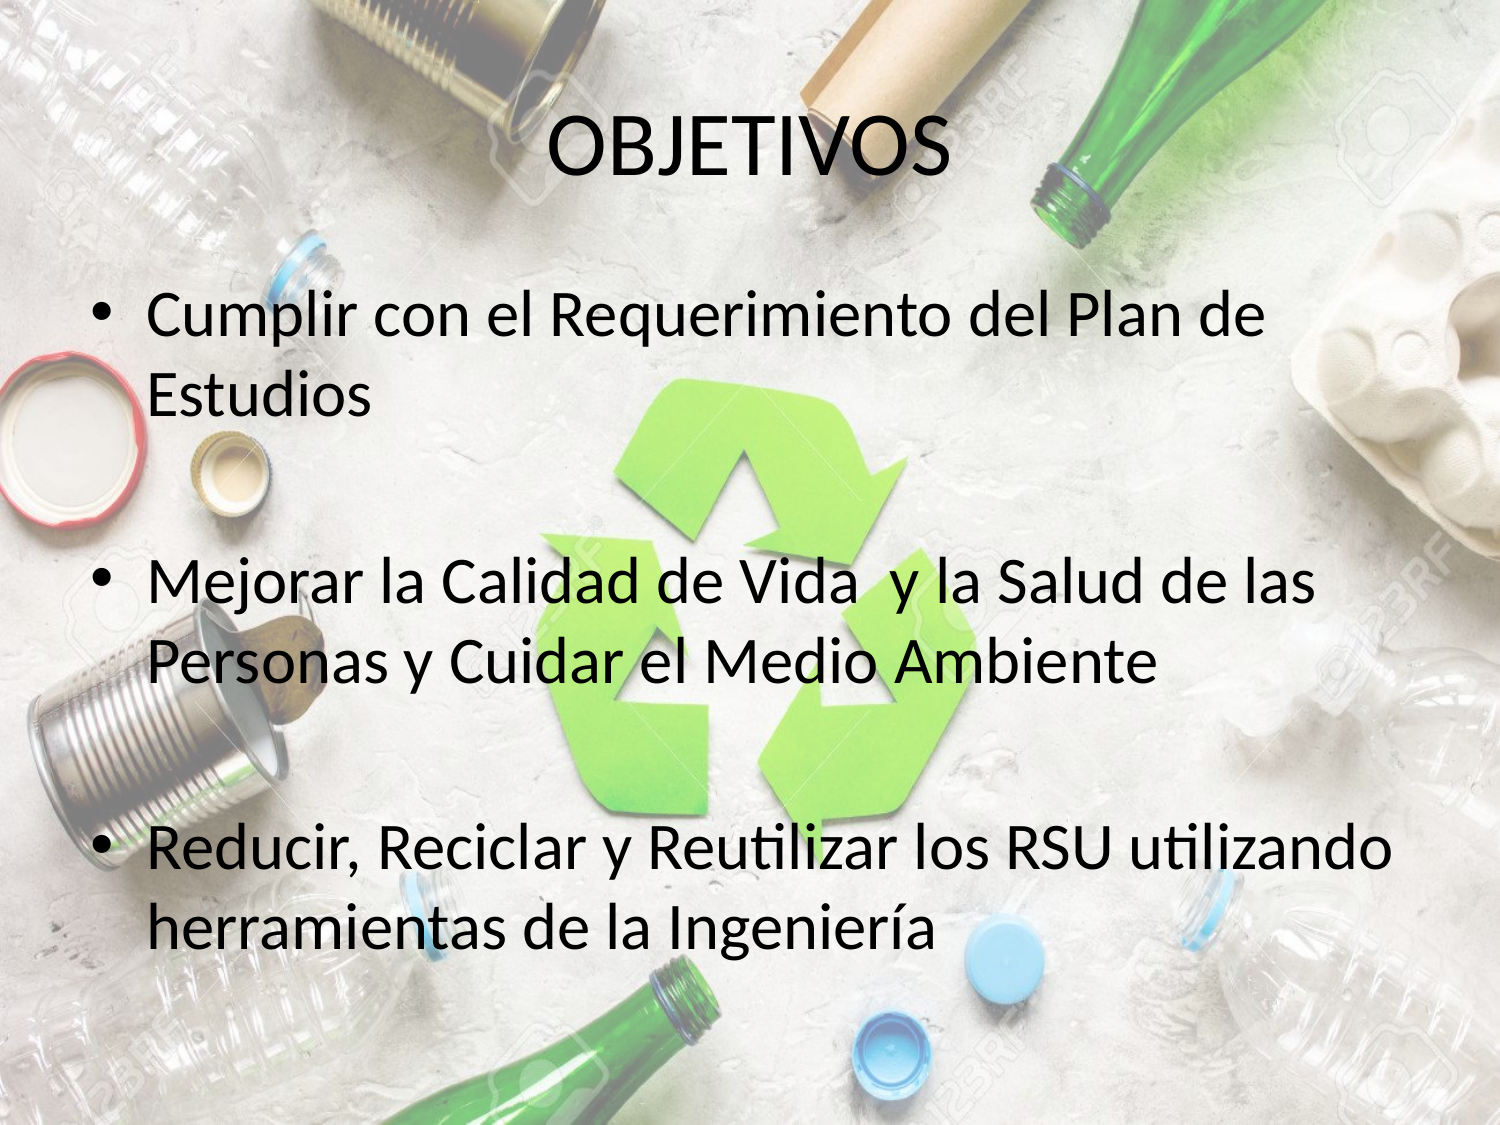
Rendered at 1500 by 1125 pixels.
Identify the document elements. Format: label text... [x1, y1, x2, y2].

title OBJETIVOS [75, 45, 1425, 233]
list Cumplir con el Requerimiento del Plan de Estudios Mejorar la Calidad de Vida y la Salud de las Personas y Cuidar el Medio Ambiente Reducir, Reciclar y Reutilizar los RSU utilizando herramientas de la Ingeniería [75, 262, 1425, 1005]
